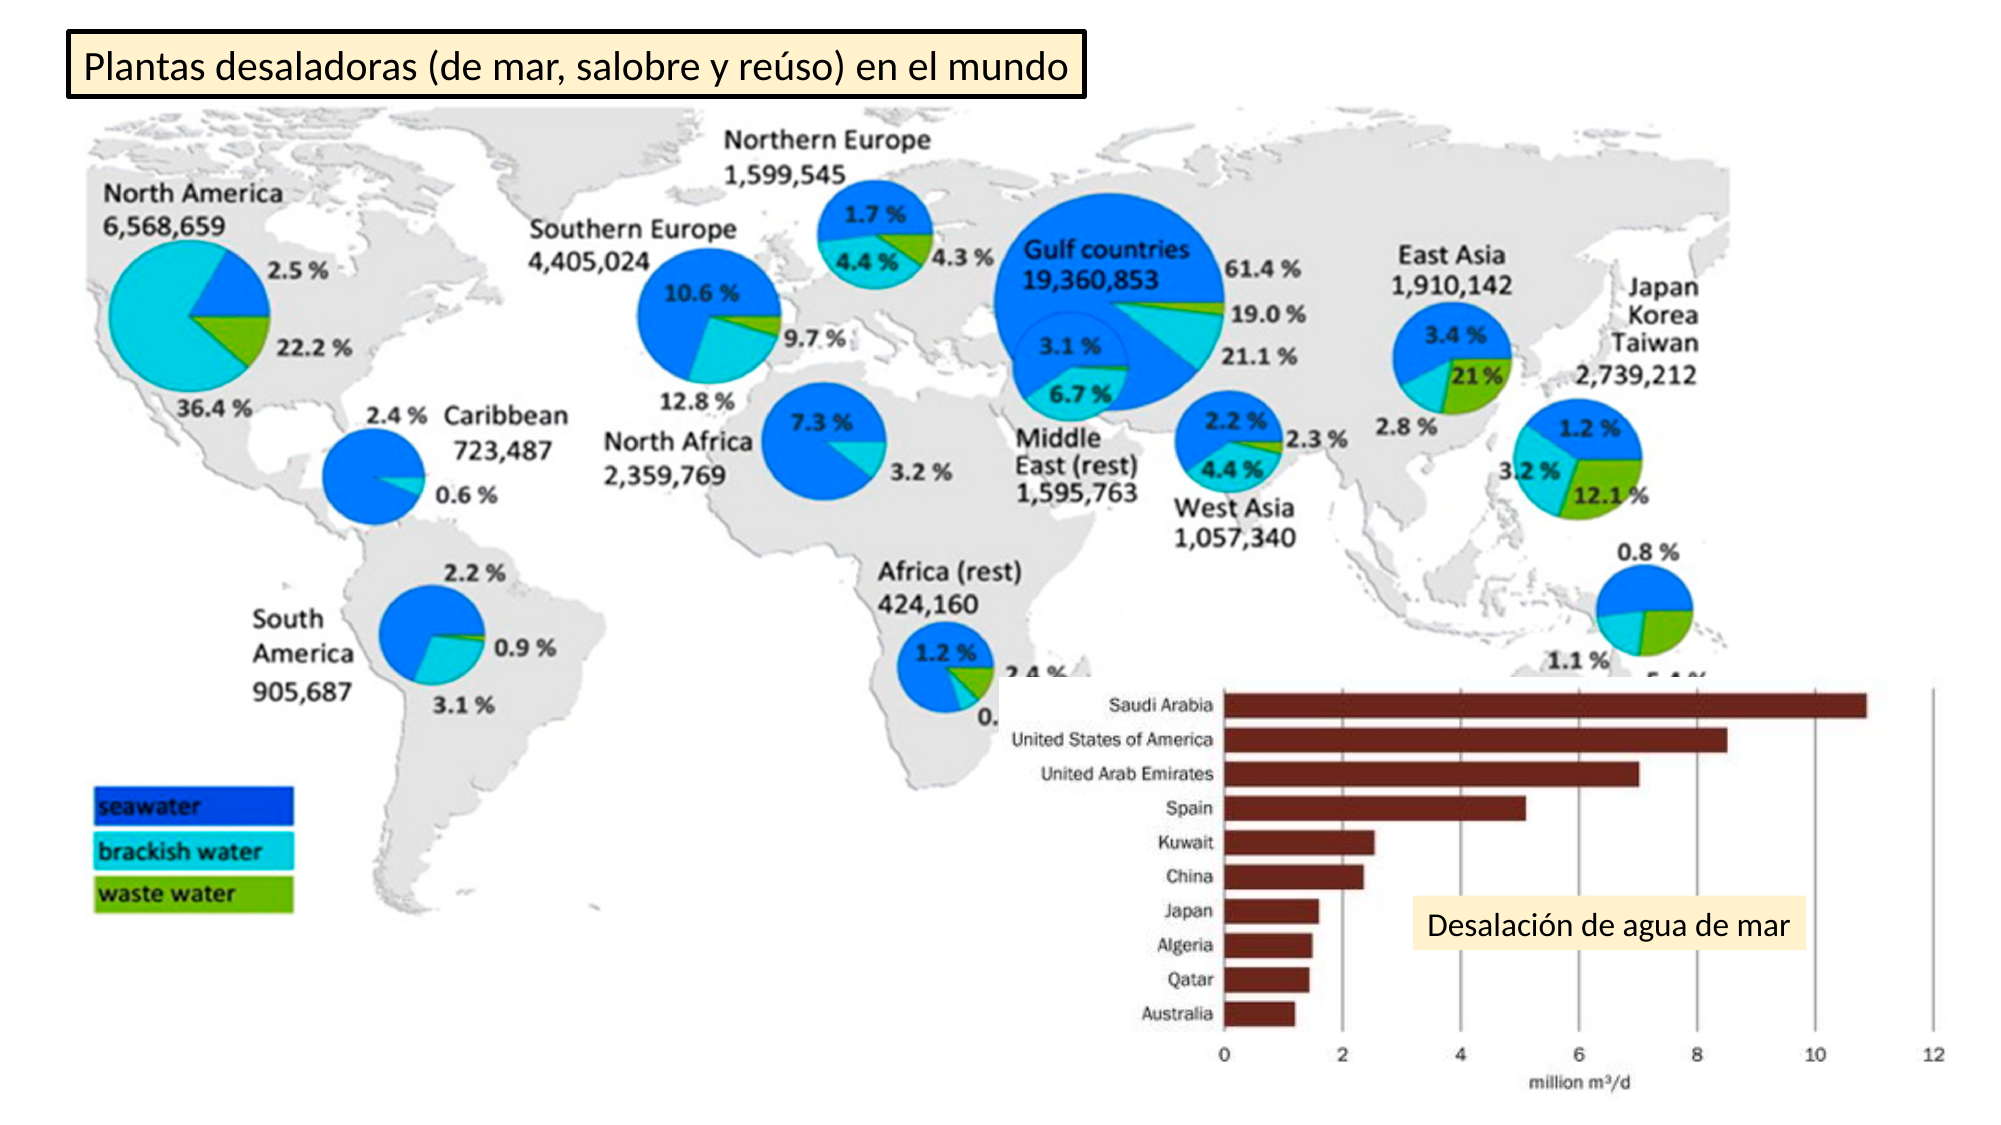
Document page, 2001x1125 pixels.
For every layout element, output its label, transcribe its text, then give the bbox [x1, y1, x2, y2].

text_box Plantas desaladoras (de mar, salobre y reúso) en el mundo [68, 31, 1085, 97]
picture [74, 97, 1976, 1099]
